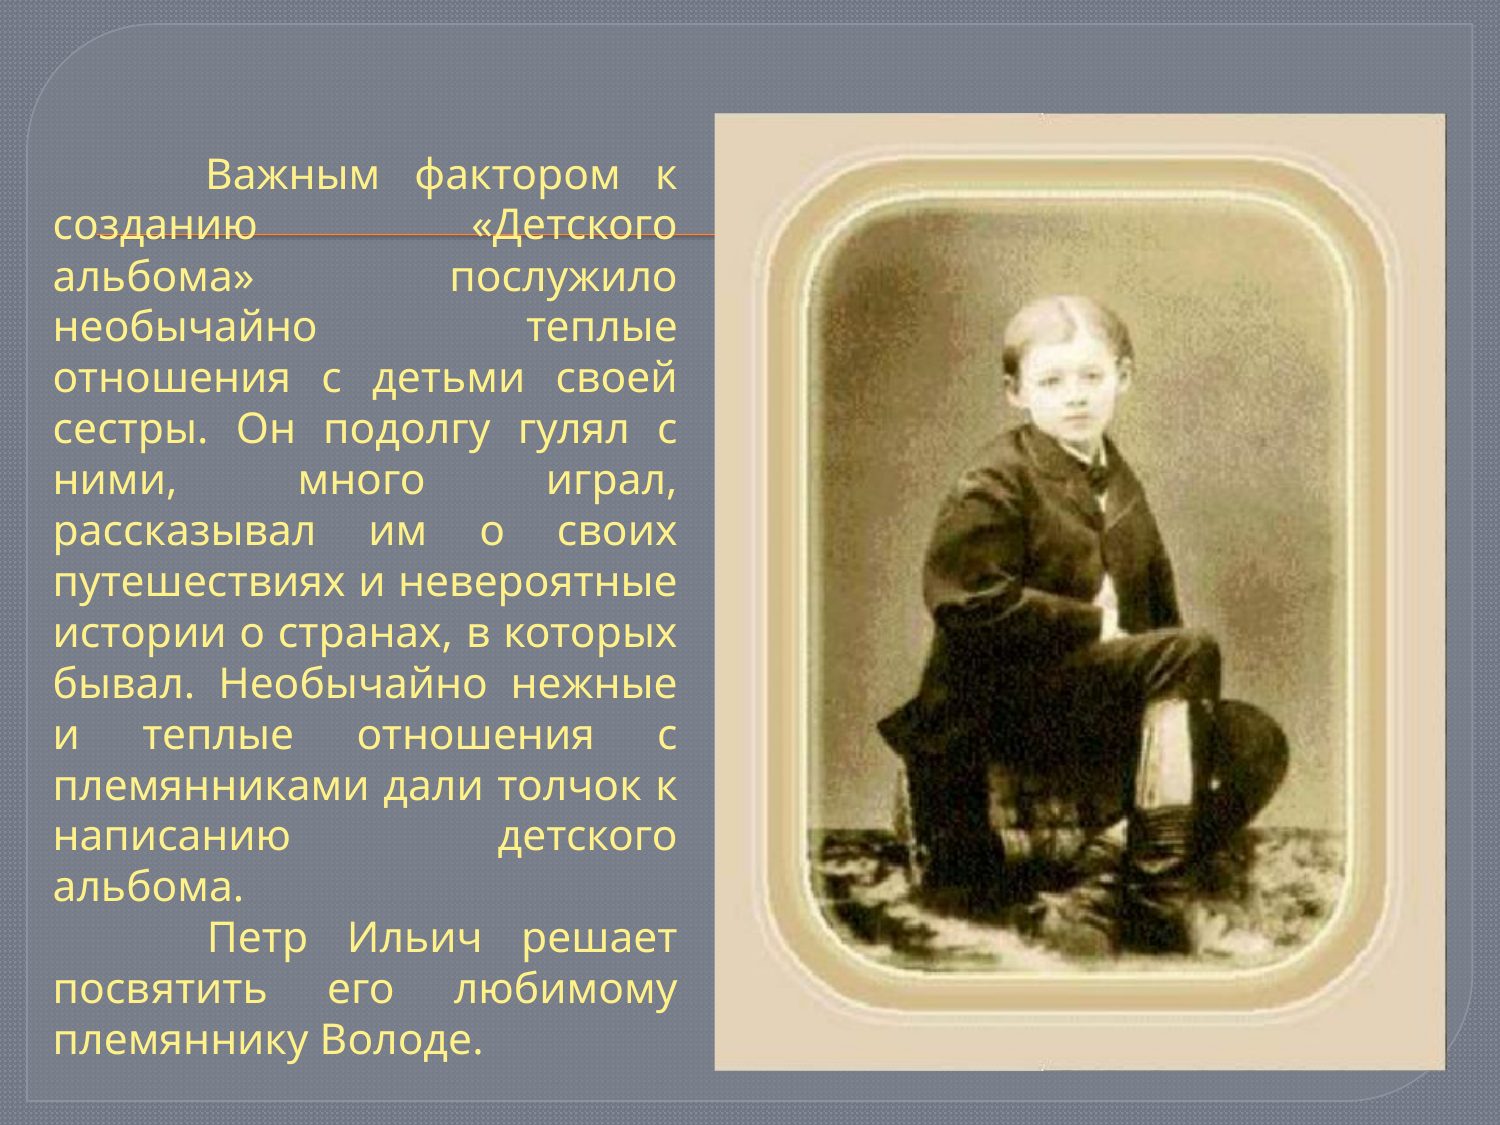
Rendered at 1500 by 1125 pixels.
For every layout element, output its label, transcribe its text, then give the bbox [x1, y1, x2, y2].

picture [714, 113, 1448, 1071]
title Важным фактором к созданию «Детского альбома» послужило необычайно теплые отношения с детьми своей сестры. Он подолгу гулял с ними, много играл, рассказывал им о своих путешествиях и невероятные истории о странах, в которых бывал. Необычайно нежные и теплые отношения с племянниками дали толчок к написанию детского альбома. Петр Ильич решает посвятить его любимому племяннику Володе. [29, 101, 693, 1071]
